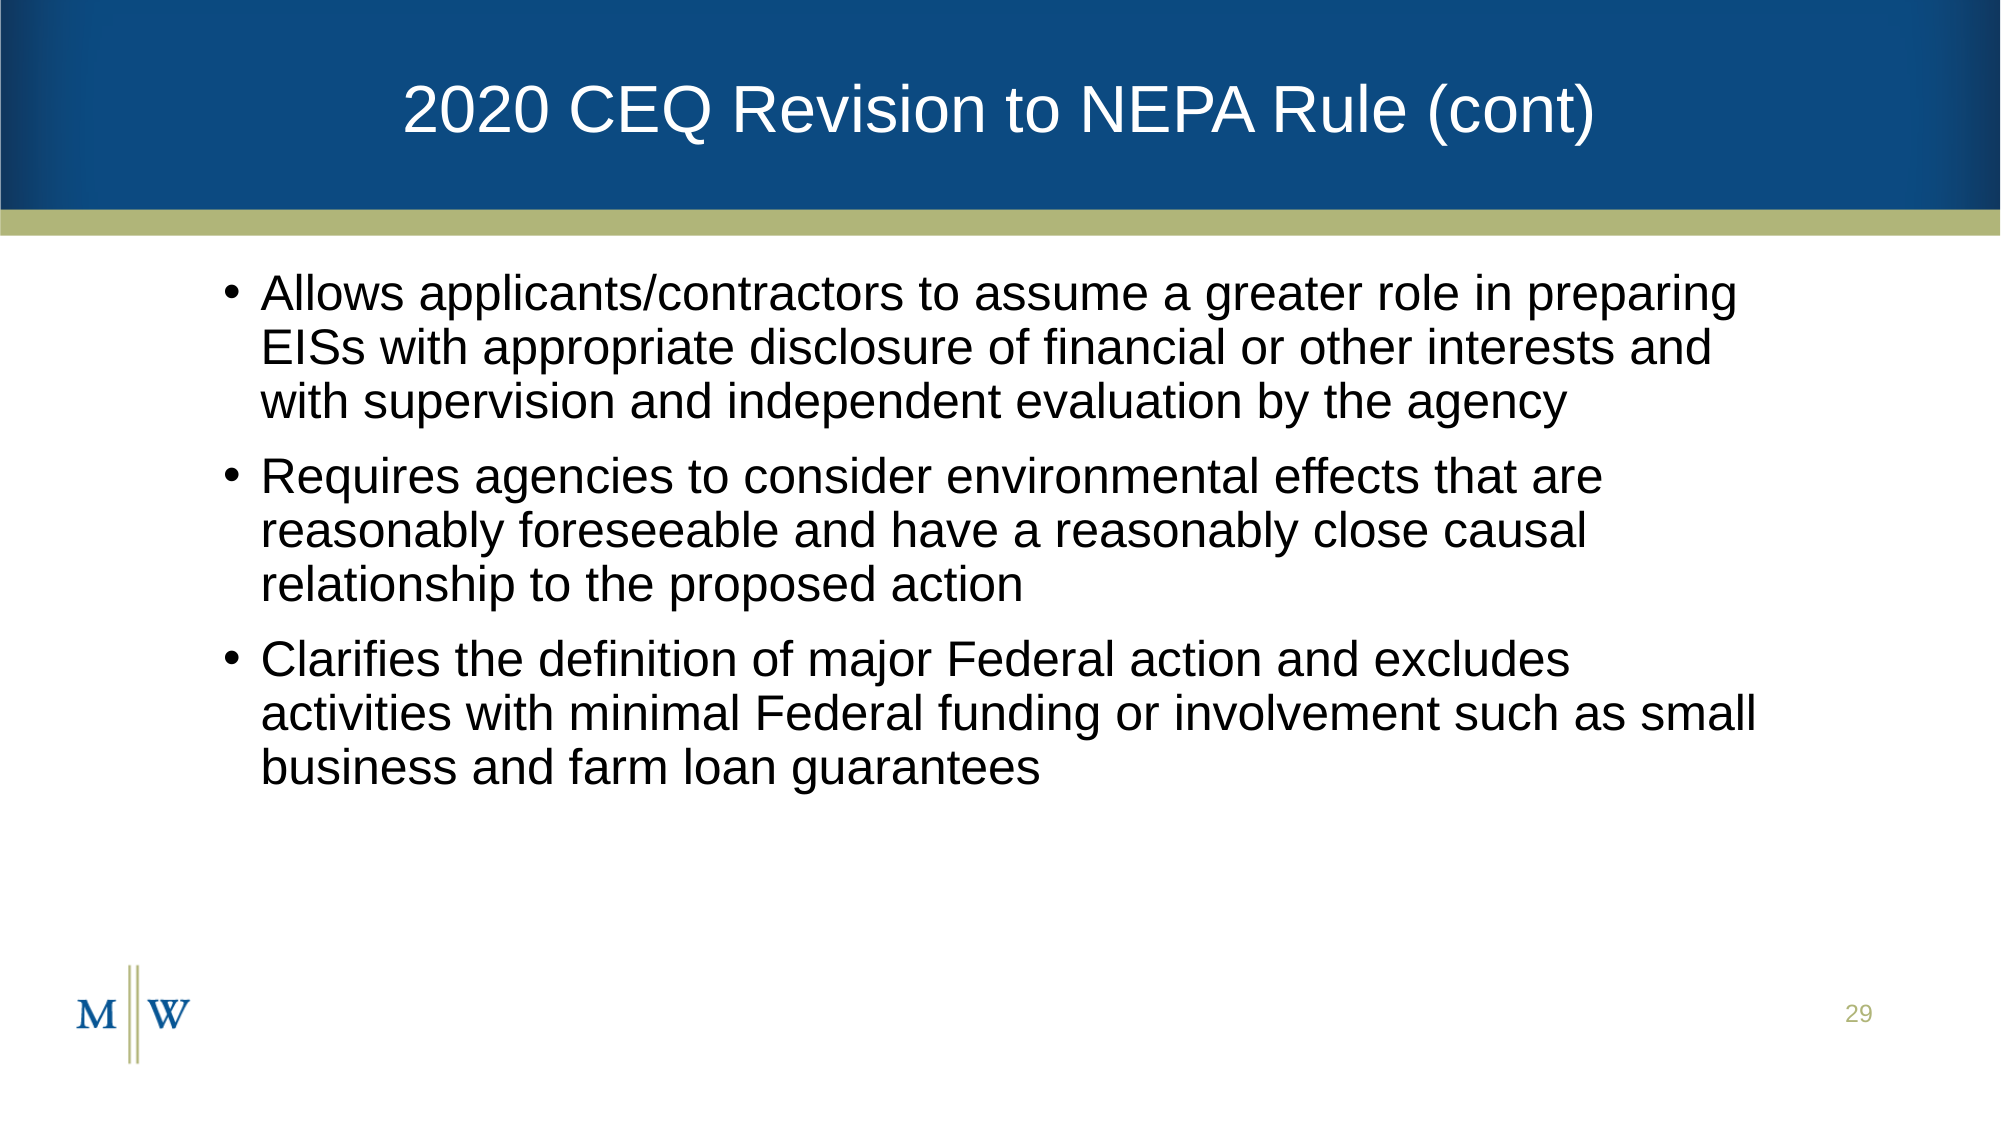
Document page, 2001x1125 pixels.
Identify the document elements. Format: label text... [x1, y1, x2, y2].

list Allows applicants/contractors to assume a greater role in preparing EISs with appropriate disclosure of financial or other interests and with supervision and independent evaluation by the agency Requires agencies to consider environmental effects that are reasonably foreseeable and have a reasonably close causal relationship to the proposed action Clarifies the definition of major Federal action and excludes activities with minimal Federal funding or involvement such as small business and farm loan guarantees [208, 260, 1792, 957]
picture [0, 0, 2001, 1125]
title 2020 CEQ Revision to NEPA Rule (cont) [111, 33, 1889, 188]
slide_number 29 [1438, 982, 1889, 1043]
